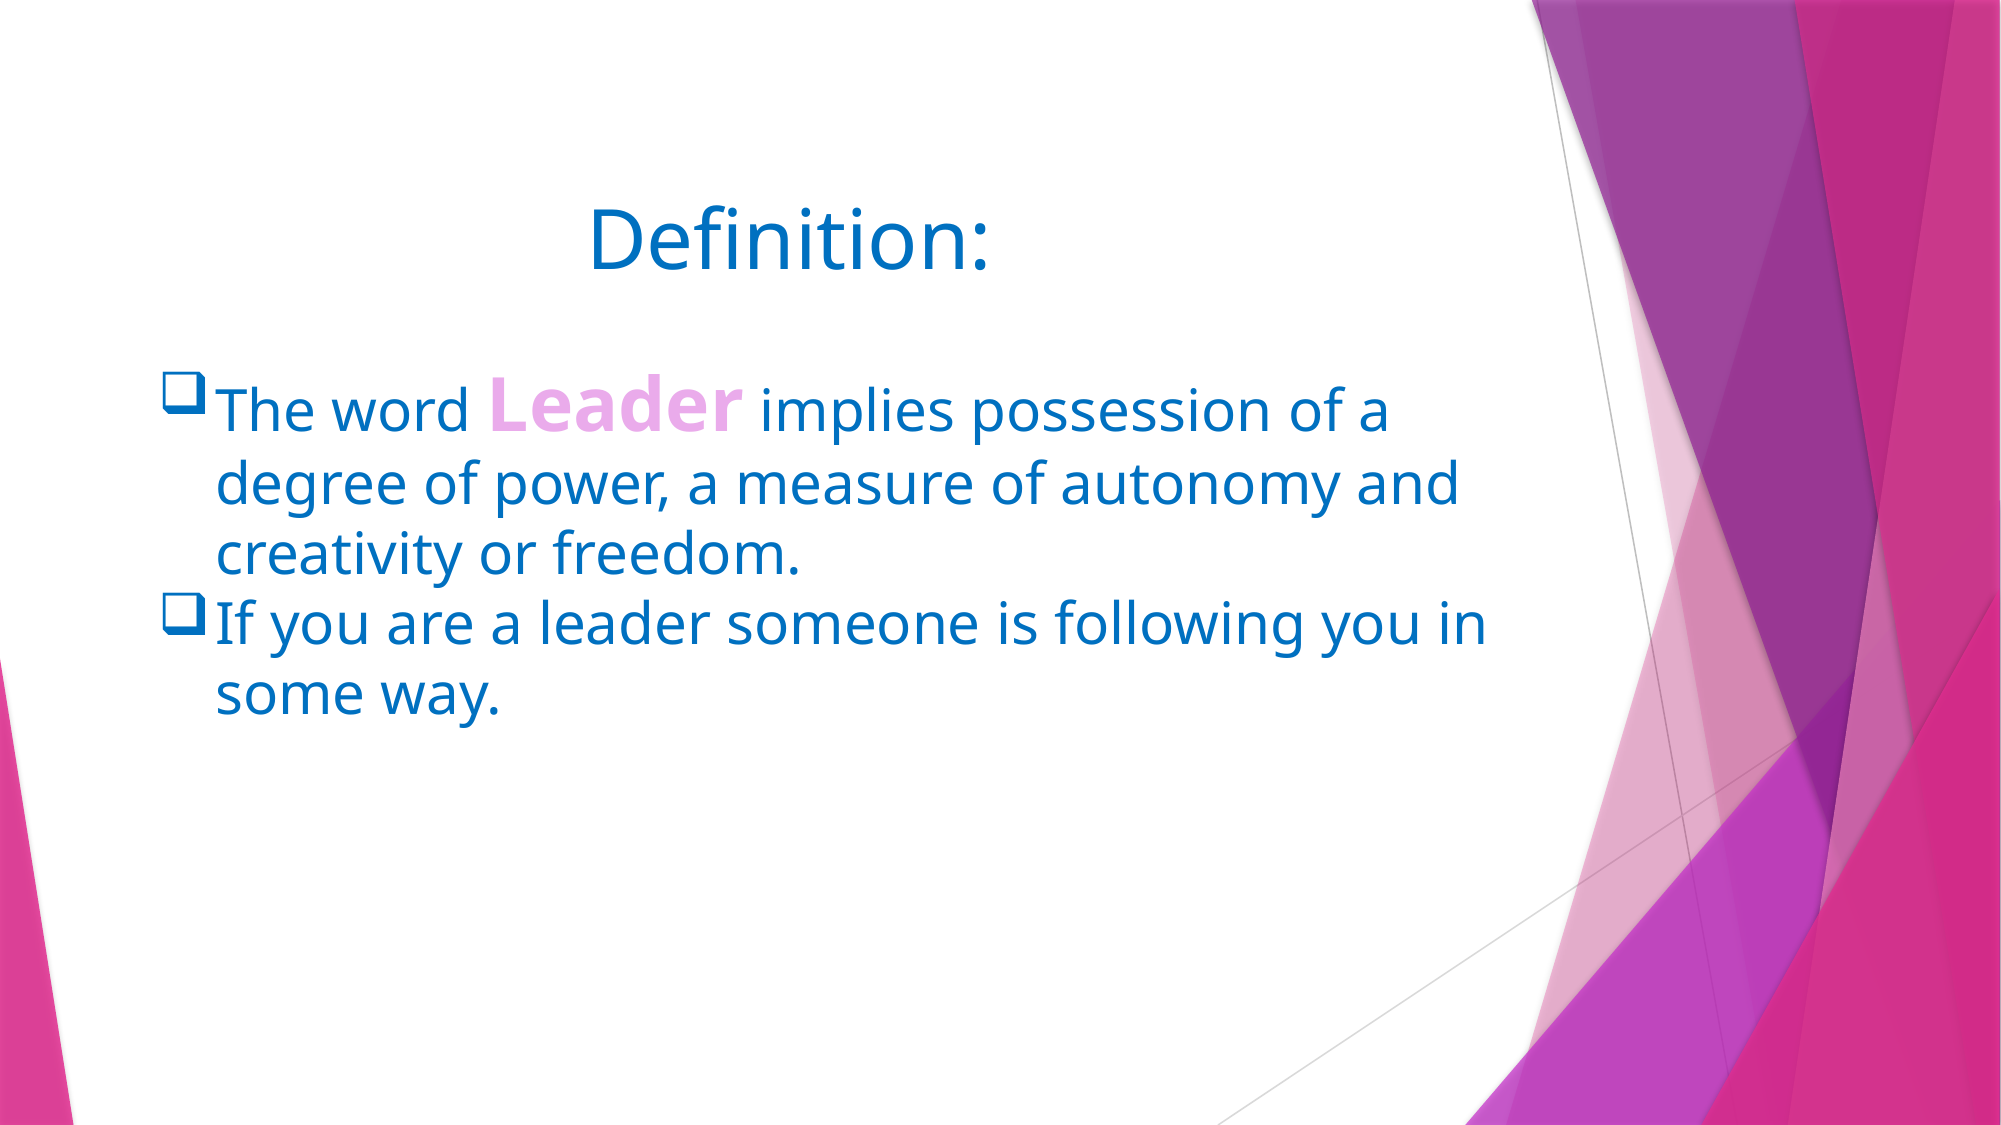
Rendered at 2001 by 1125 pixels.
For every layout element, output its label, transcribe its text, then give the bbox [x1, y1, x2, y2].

text_box Definition: The word Leader implies possession of a degree of power, a measure of autonomy and creativity or freedom. If you are a leader someone is following you in some way. [144, 178, 1552, 869]
